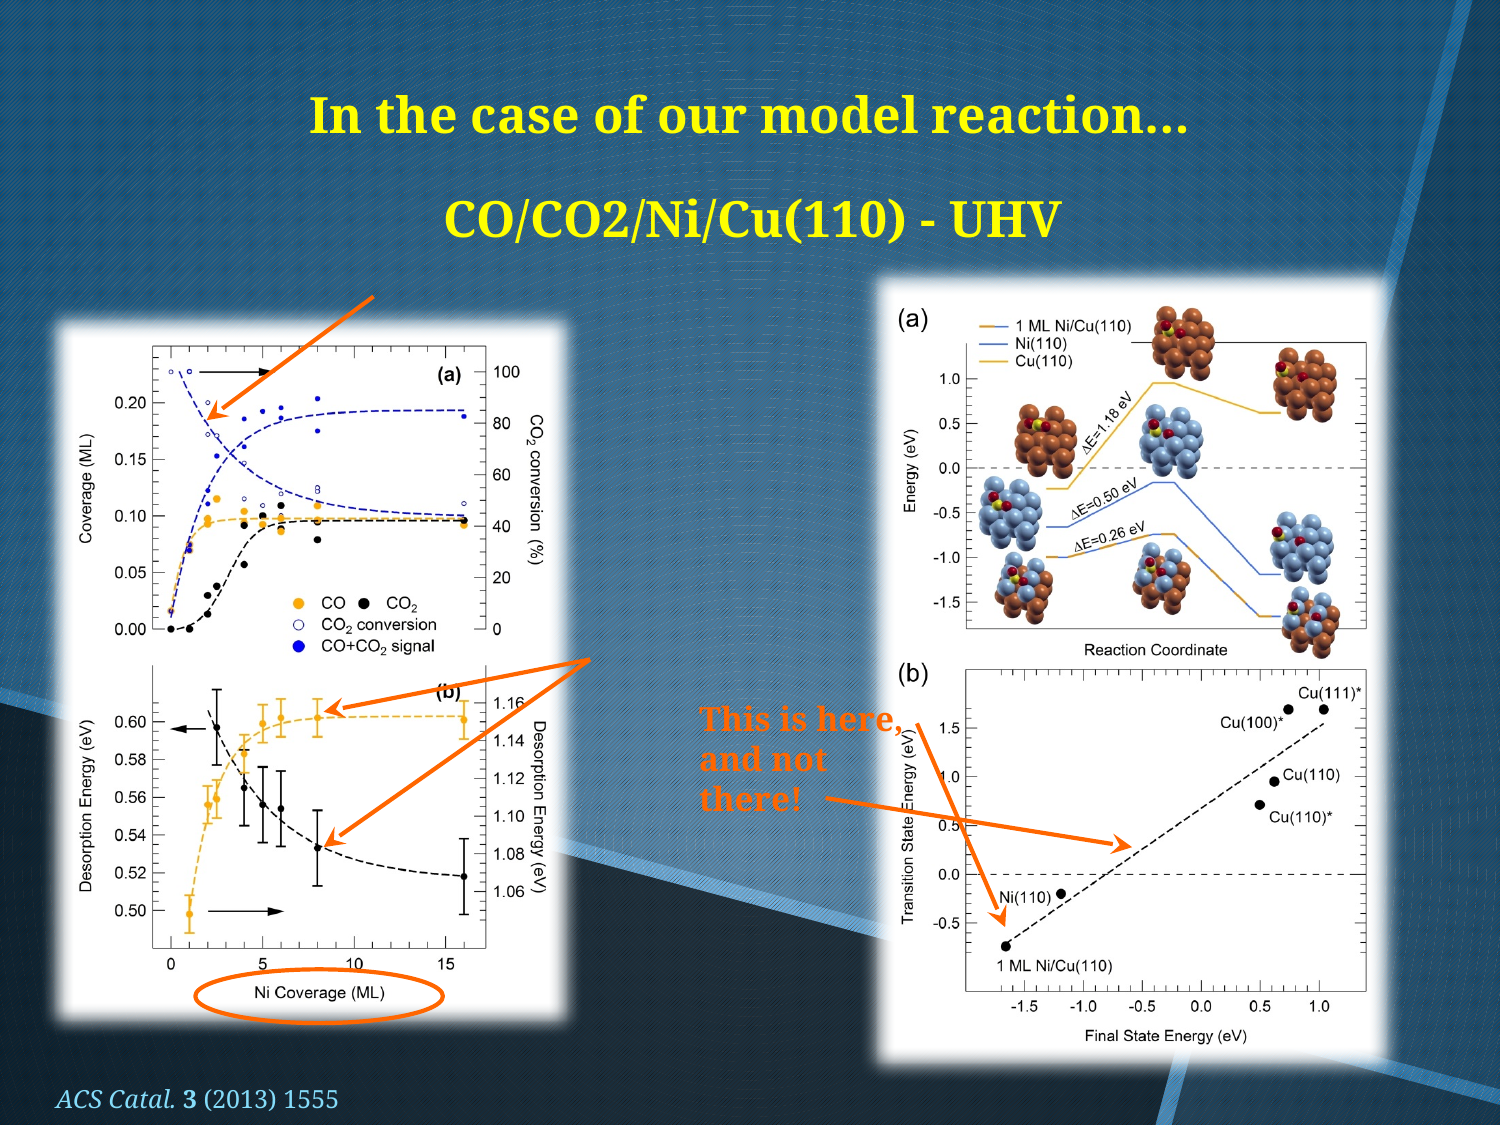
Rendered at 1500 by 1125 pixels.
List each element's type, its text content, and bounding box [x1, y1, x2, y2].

picture [444, 338, 548, 658]
picture [74, 338, 194, 1003]
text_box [194, 295, 444, 1024]
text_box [683, 691, 1133, 928]
text_box In the case of our model reaction… [74, 11, 1425, 151]
picture [444, 848, 548, 1003]
text_box ACS Catal. 3 (2013) 1555 [41, 1076, 773, 1122]
text_box CO/CO2/Ni/Cu(110) - UHV [373, 160, 1133, 255]
picture [895, 295, 1369, 1046]
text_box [453, 658, 591, 848]
